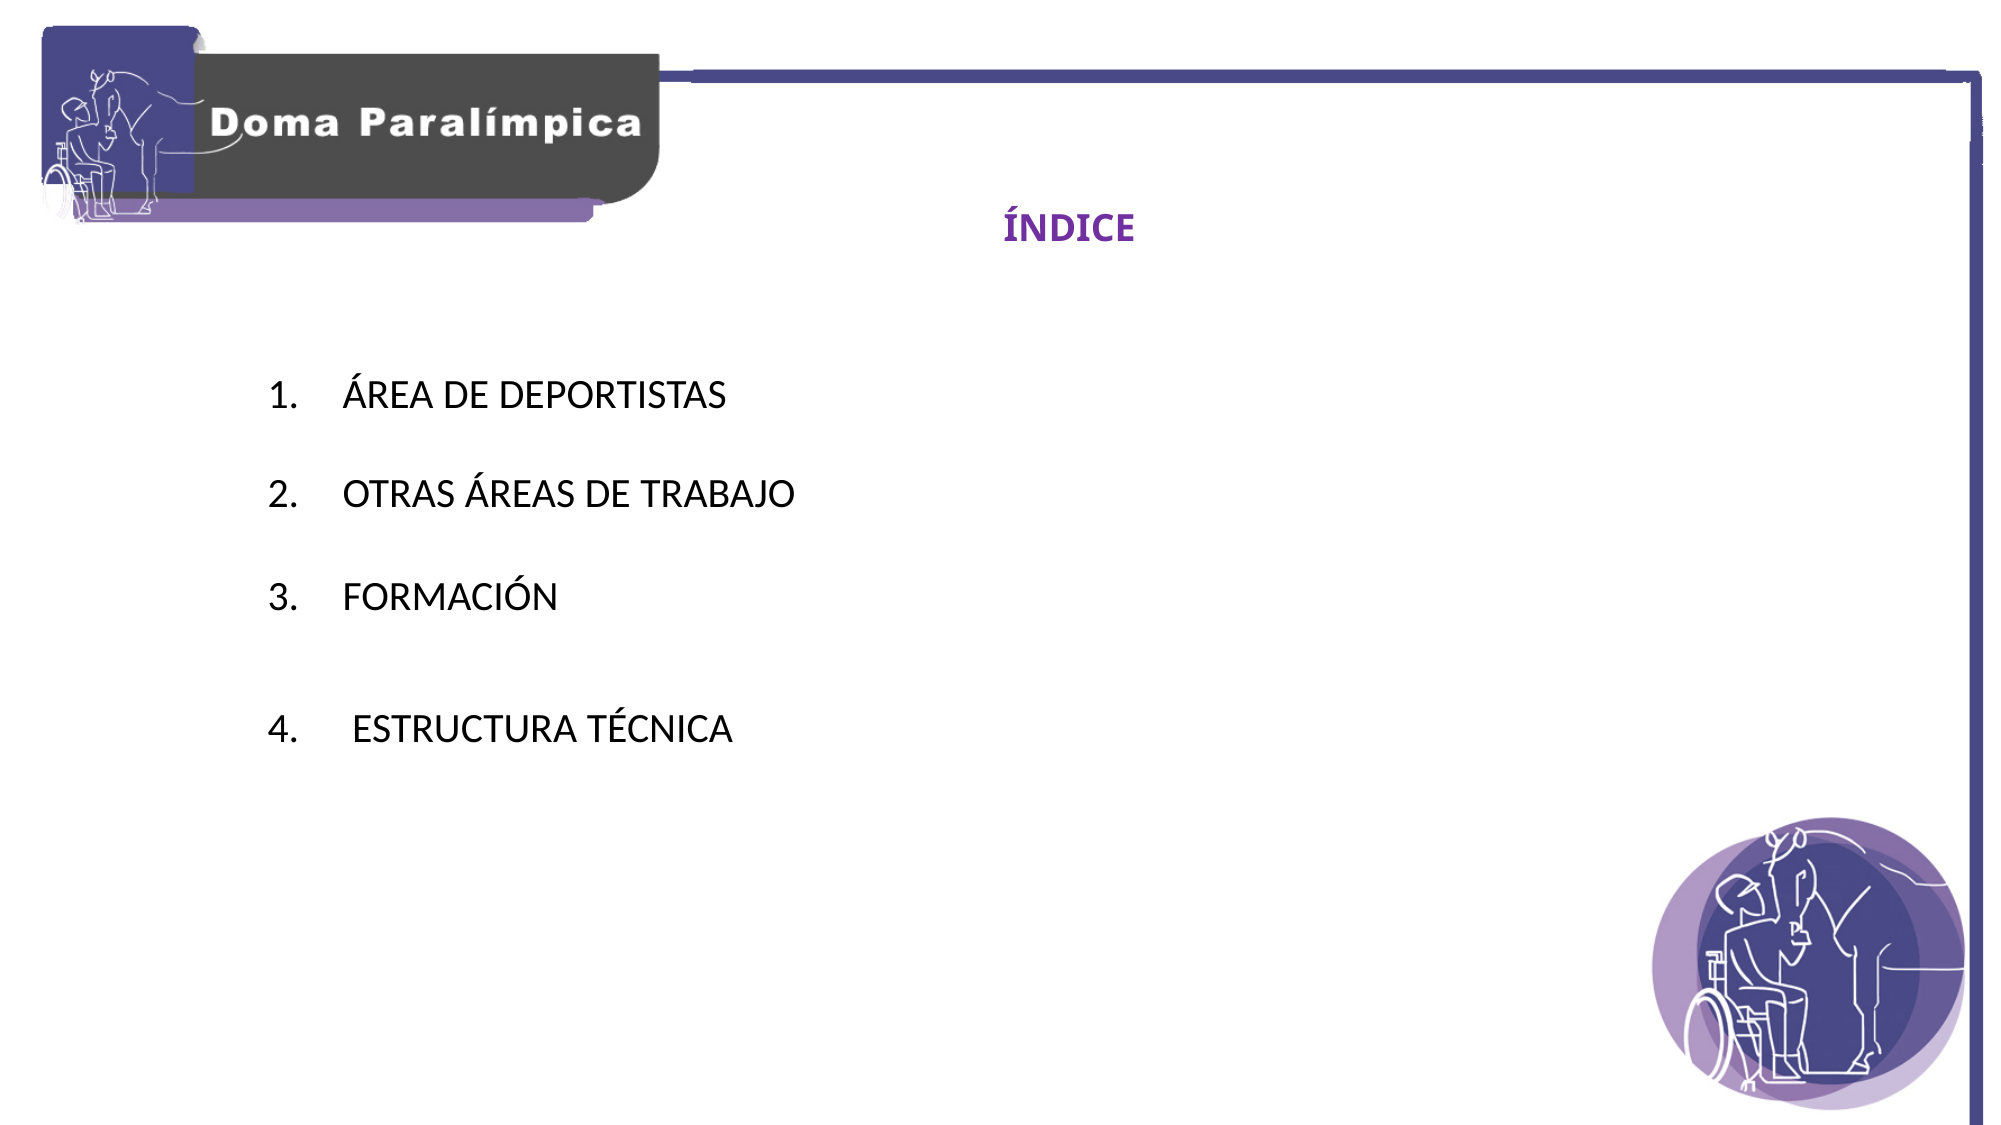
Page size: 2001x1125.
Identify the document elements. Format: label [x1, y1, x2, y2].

list [0, 0, 2000, 1125]
